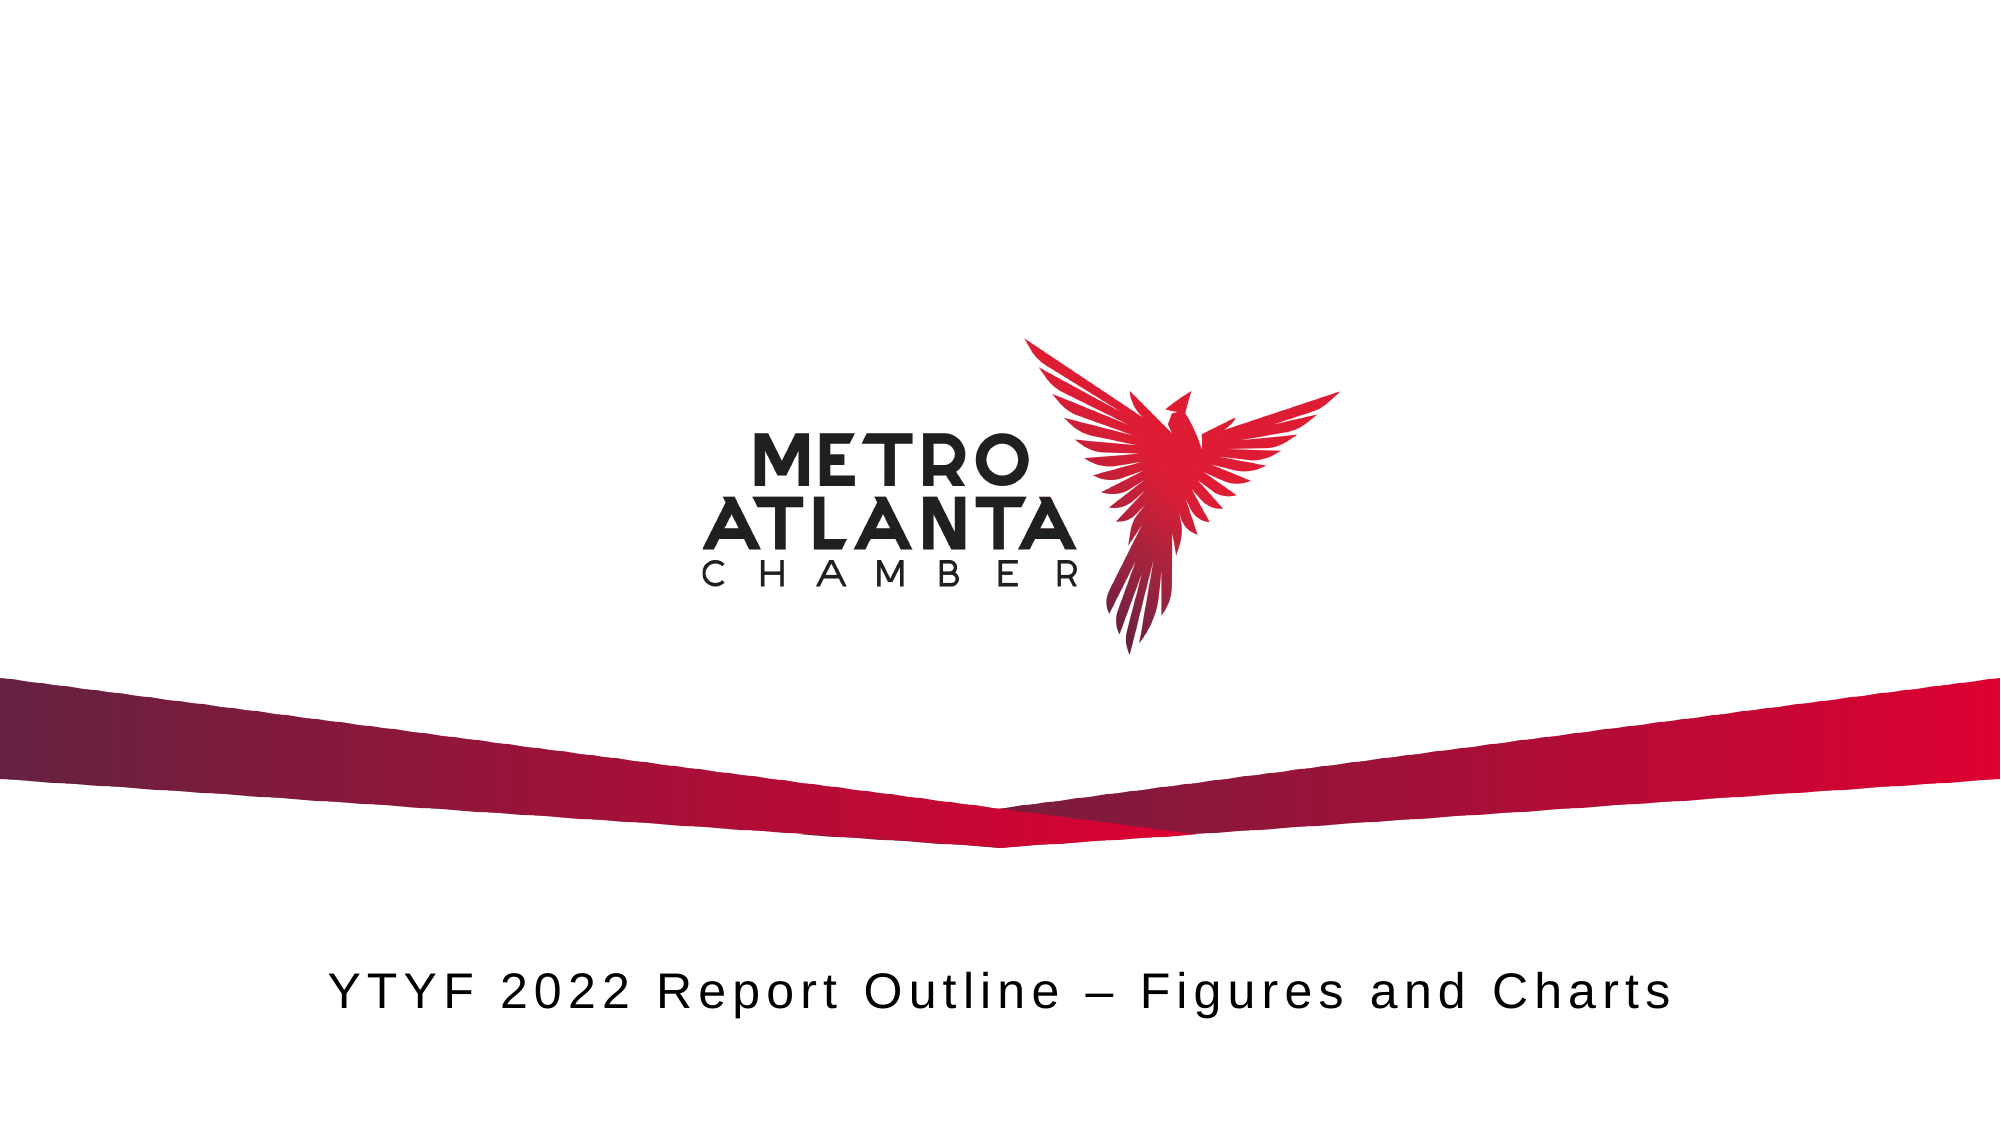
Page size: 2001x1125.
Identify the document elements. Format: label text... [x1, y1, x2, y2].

text_box YTYF 2022 Report Outline – Figures and Charts [0, 950, 2000, 1026]
picture [0, 664, 2000, 877]
